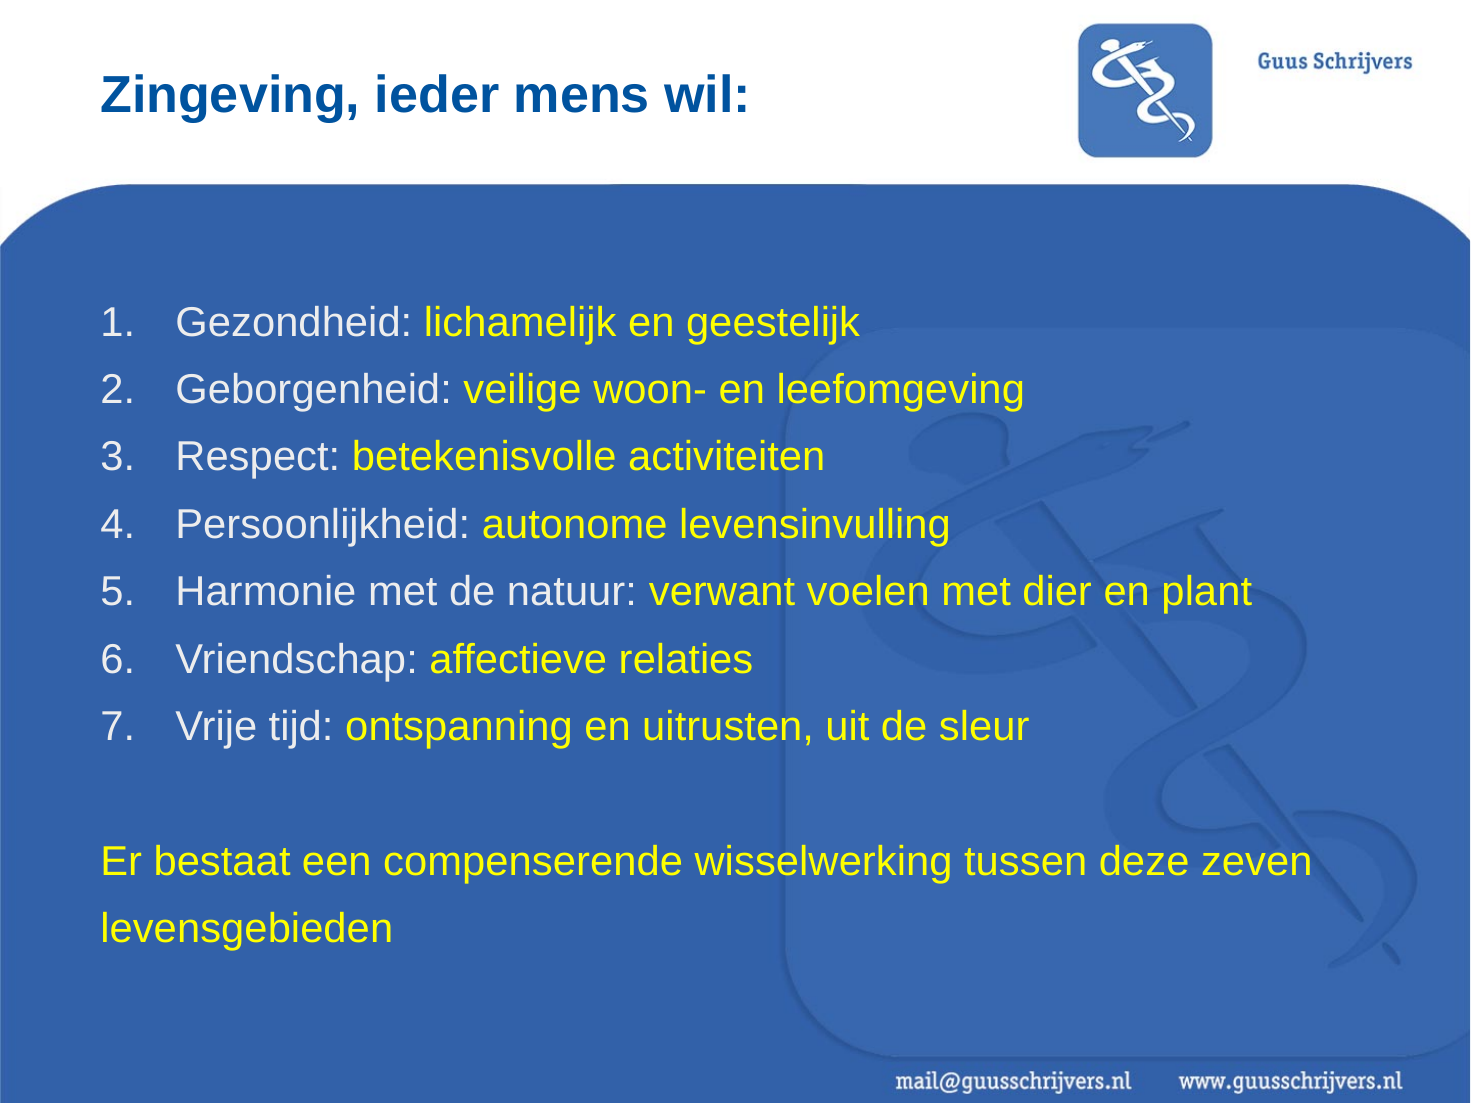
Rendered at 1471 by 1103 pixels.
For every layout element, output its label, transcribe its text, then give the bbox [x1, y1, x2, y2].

picture [0, 0, 1471, 1103]
list Gezondheid: lichamelijk en geestelijk Geborgenheid: veilige woon- en leefomgeving Respect: betekenisvolle activiteiten Persoonlijkheid: autonome levensinvulling Harmonie met de natuur: verwant voelen met dier en plant Vriendschap: affectieve relaties Vrije tijd: ontspanning en uitrusten, uit de sleur Er bestaat een compenserende wisselwerking tussen deze zeven levensgebieden [85, 269, 1336, 932]
title Zingeving, ieder mens wil: [85, 0, 1060, 185]
